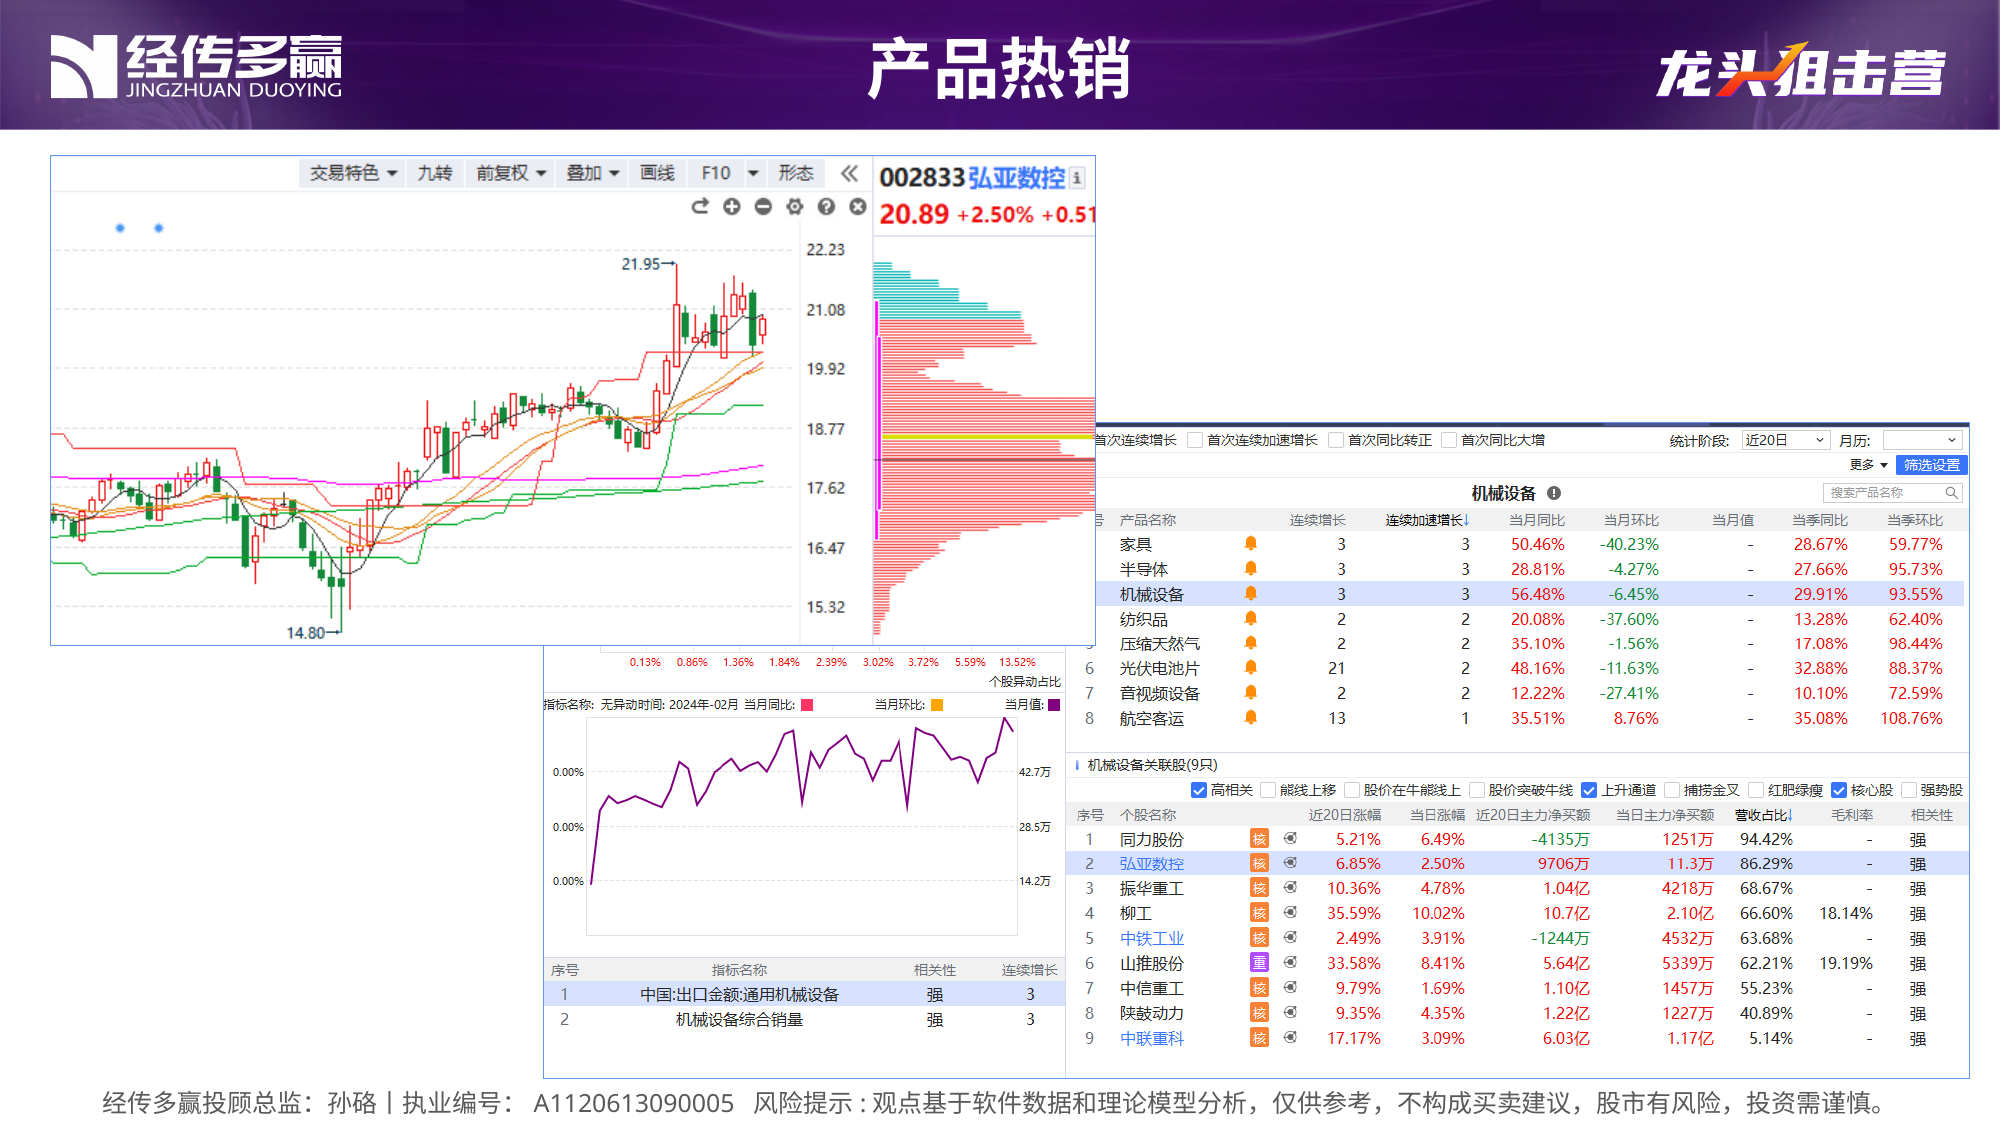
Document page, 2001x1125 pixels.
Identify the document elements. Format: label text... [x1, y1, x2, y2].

picture [50, 155, 1970, 1079]
picture [0, 0, 2000, 129]
text_box 产品热销 [620, 19, 1379, 115]
